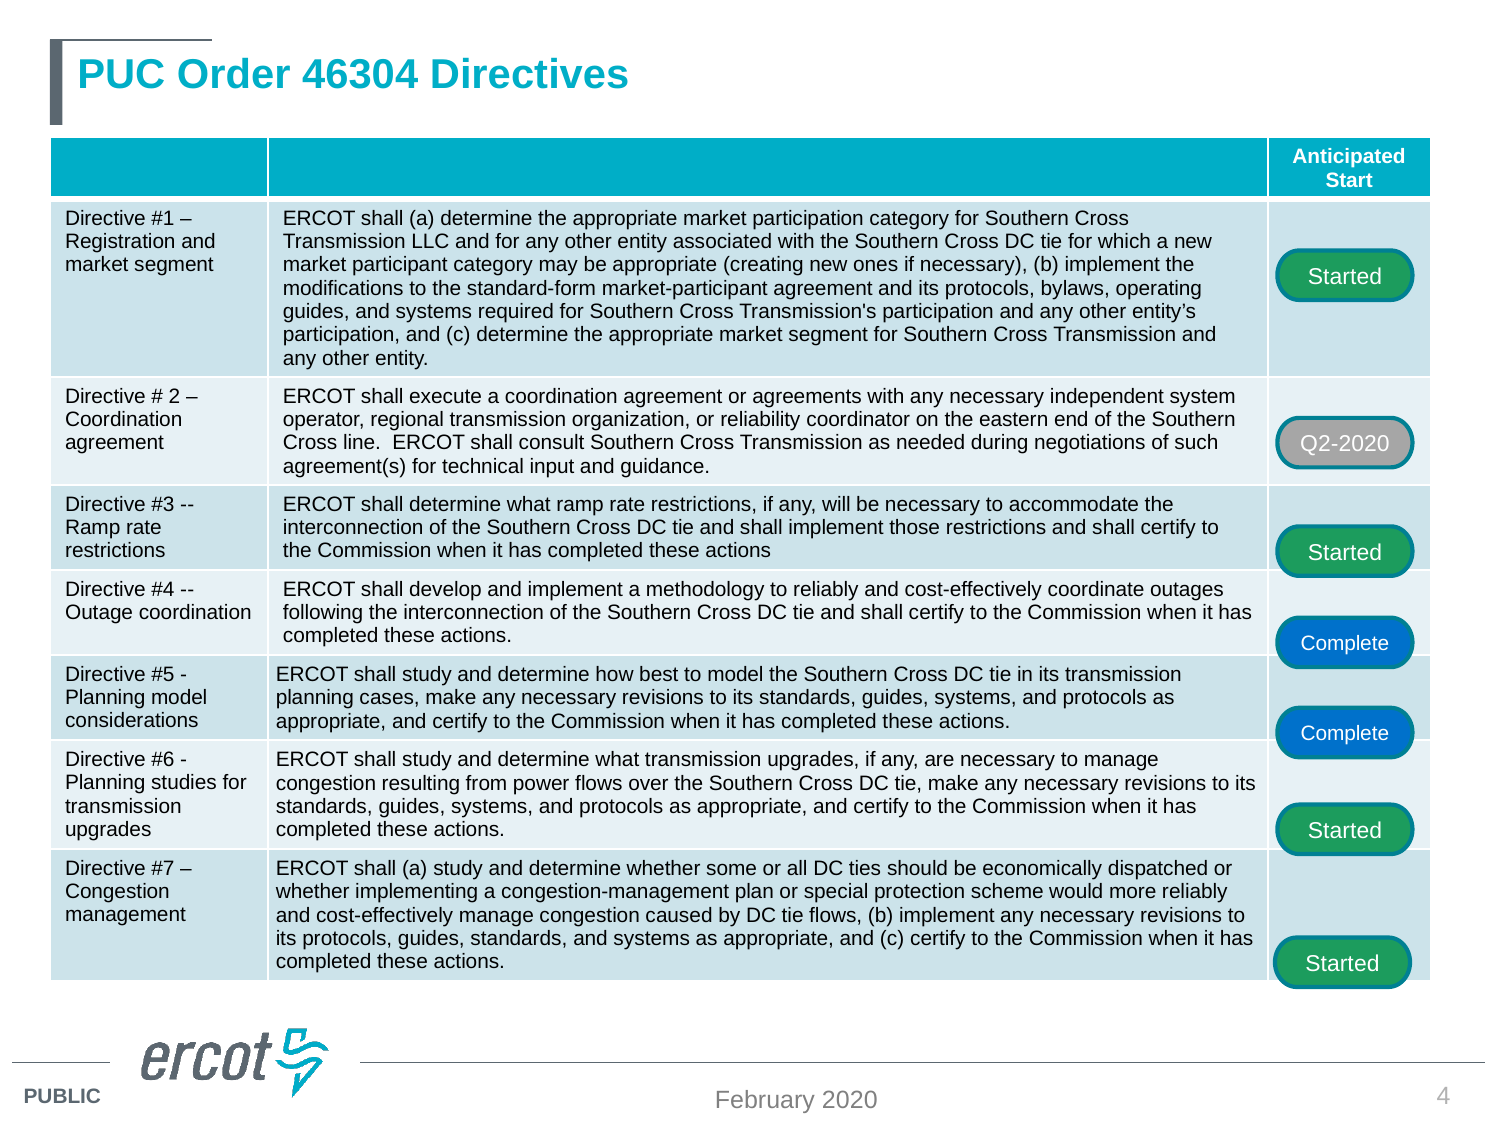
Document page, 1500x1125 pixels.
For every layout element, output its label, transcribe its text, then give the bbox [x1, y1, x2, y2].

table_cell Directive #5 - Planning model considerations [51, 656, 267, 739]
table_cell Directive # 2 – Coordination agreement [51, 378, 267, 484]
text_box Complete [1275, 705, 1415, 760]
text_box February 2020 [700, 1076, 894, 1121]
table_cell ERCOT shall determine what ramp rate restrictions, if any, will be necessary to accommodate the interconnection of the Southern Cross DC tie and shall implement those restrictions and shall certify to the Commission when it has completed these actions [269, 486, 1267, 569]
table_cell Directive #1 – Registration and market segment [51, 202, 267, 376]
table_cell ERCOT shall (a) study and determine whether some or all DC ties should be economically dispatched or whether implementing a congestion-management plan or special protection scheme would more reliably and cost-effectively manage congestion caused by DC tie flows, (b) implement any necessary revisions to its protocols, guides, standards, and systems as appropriate, and (c) certify to the Commission when it has completed these actions. [269, 850, 1267, 980]
table_cell Directive #3 -- Ramp rate restrictions [51, 486, 267, 569]
text_box Started [1275, 802, 1415, 857]
table_cell Directive #7 – Congestion management [51, 850, 267, 980]
table_header [51, 138, 267, 196]
picture [137, 1024, 332, 1100]
table_cell Directive #4 -- Outage coordination [51, 571, 267, 654]
text_box Started [1275, 524, 1415, 578]
table_cell [1269, 656, 1430, 739]
slide_number 4 [1400, 1076, 1488, 1113]
table_cell [1269, 486, 1430, 569]
table_cell ERCOT shall (a) determine the appropriate market participation category for Southern Cross Transmission LLC and for any other entity associated with the Southern Cross DC tie for which a new market participant category may be appropriate (creating new ones if necessary), (b) implement the modifications to the standard-form market-participant agreement and its protocols, bylaws, operating guides, and systems required for Southern Cross Transmission's participation and any other entity’s participation, and (c) determine the appropriate market segment for Southern Cross Transmission and any other entity. [269, 202, 1267, 376]
table_cell ERCOT shall study and determine what transmission upgrades, if any, are necessary to manage congestion resulting from power flows over the Southern Cross DC tie, make any necessary revisions to its standards, guides, systems, and protocols as appropriate, and certify to the Commission when it has completed these actions. [269, 741, 1267, 848]
table_cell ERCOT shall develop and implement a methodology to reliably and cost-effectively coordinate outages following the interconnection of the Southern Cross DC tie and shall certify to the Commission when it has completed these actions. [269, 571, 1267, 654]
table_cell Directive #6 - Planning studies for transmission upgrades [51, 741, 267, 848]
table_cell [1269, 850, 1430, 980]
title PUC Order 46304 Directives [62, 39, 1450, 125]
table_cell [1269, 741, 1430, 848]
table_cell [1269, 202, 1430, 376]
table_cell [1269, 571, 1430, 654]
table_header [269, 138, 1267, 196]
table_cell ERCOT shall execute a coordination agreement or agreements with any necessary independent system operator, regional transmission organization, or reliability coordinator on the eastern end of the Southern Cross line. ERCOT shall consult Southern Cross Transmission as needed during negotiations of such agreement(s) for technical input and guidance. [269, 378, 1267, 484]
table_header Anticipated Start [1269, 138, 1430, 196]
table_cell [1269, 378, 1430, 484]
text_box Started [1275, 248, 1415, 303]
text_box Q2-2020 [1275, 415, 1415, 470]
text_box Started [1272, 935, 1413, 990]
text_box Complete [1275, 615, 1415, 670]
table_cell ERCOT shall study and determine how best to model the Southern Cross DC tie in its transmission planning cases, make any necessary revisions to its standards, guides, systems, and protocols as appropriate, and certify to the Commission when it has completed these actions. [269, 656, 1267, 739]
